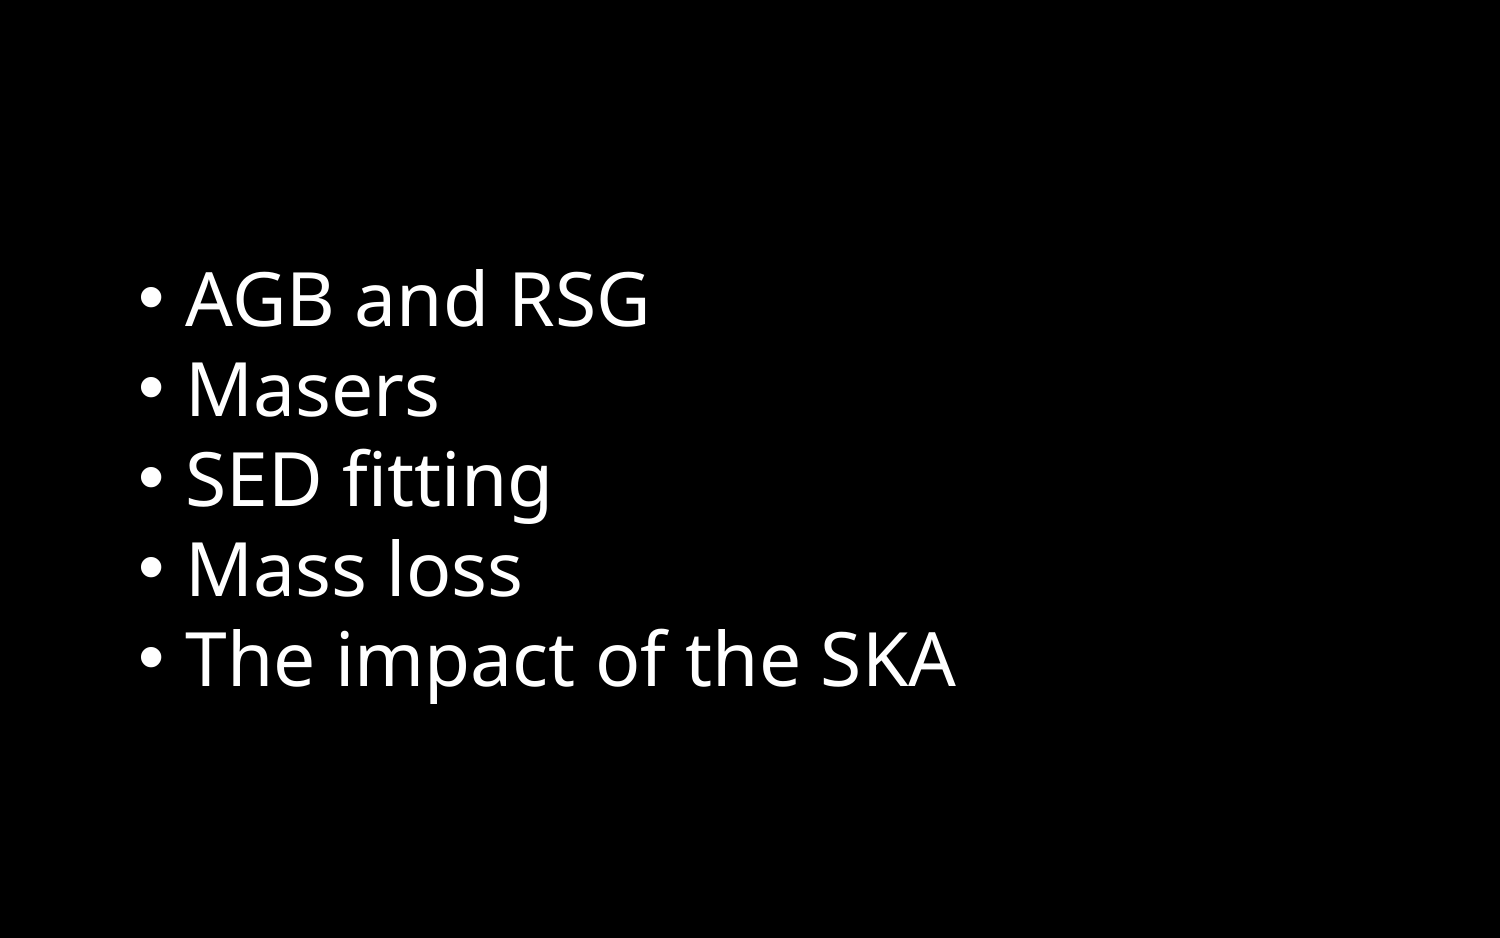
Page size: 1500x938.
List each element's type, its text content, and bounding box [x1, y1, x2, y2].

text_box AGB and RSG Masers SED fitting Mass loss The impact of the SKA [123, 244, 1388, 709]
